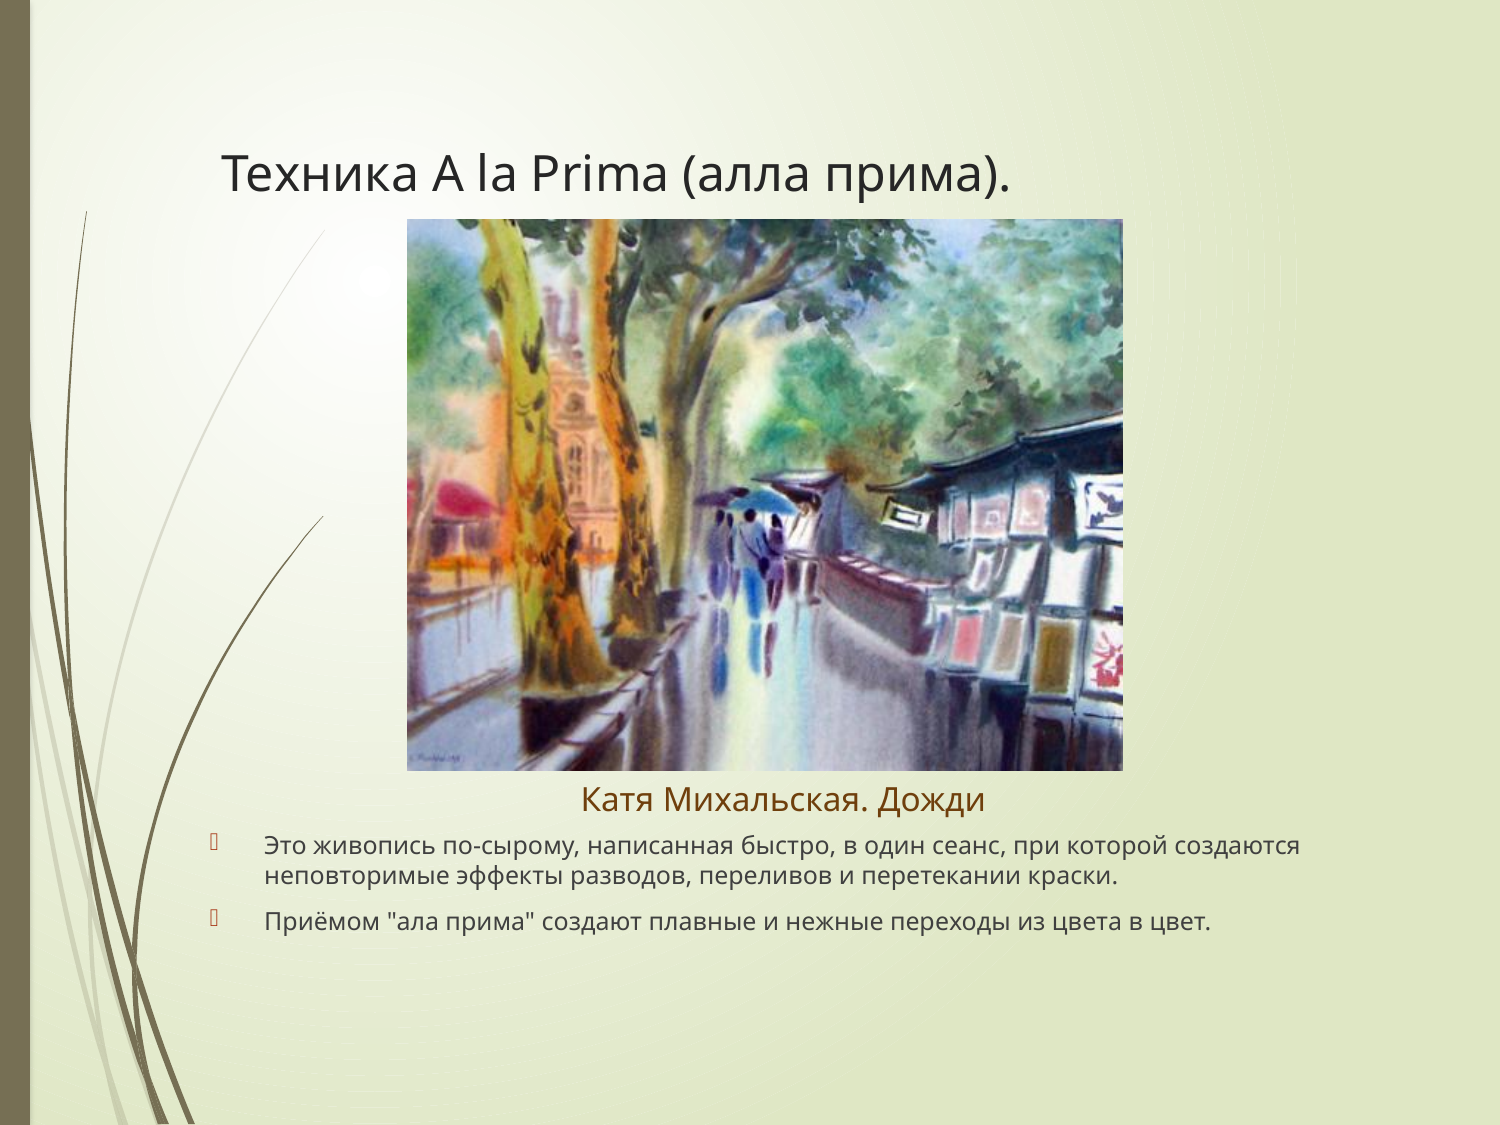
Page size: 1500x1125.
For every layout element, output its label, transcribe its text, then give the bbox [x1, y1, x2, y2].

title Техника A la Prima (алла прима). [206, 134, 1323, 244]
list Это живопись по-сырому, написанная быстро, в один сеанс, при которой создаются неповторимые эффекты разводов, переливов и перетекании краски. Приёмом "ала прима" создают плавные и нежные переходы из цвета в цвет. [194, 822, 1329, 965]
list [407, 219, 1123, 771]
text_box Катя Михальская. Дожди [565, 779, 1002, 826]
